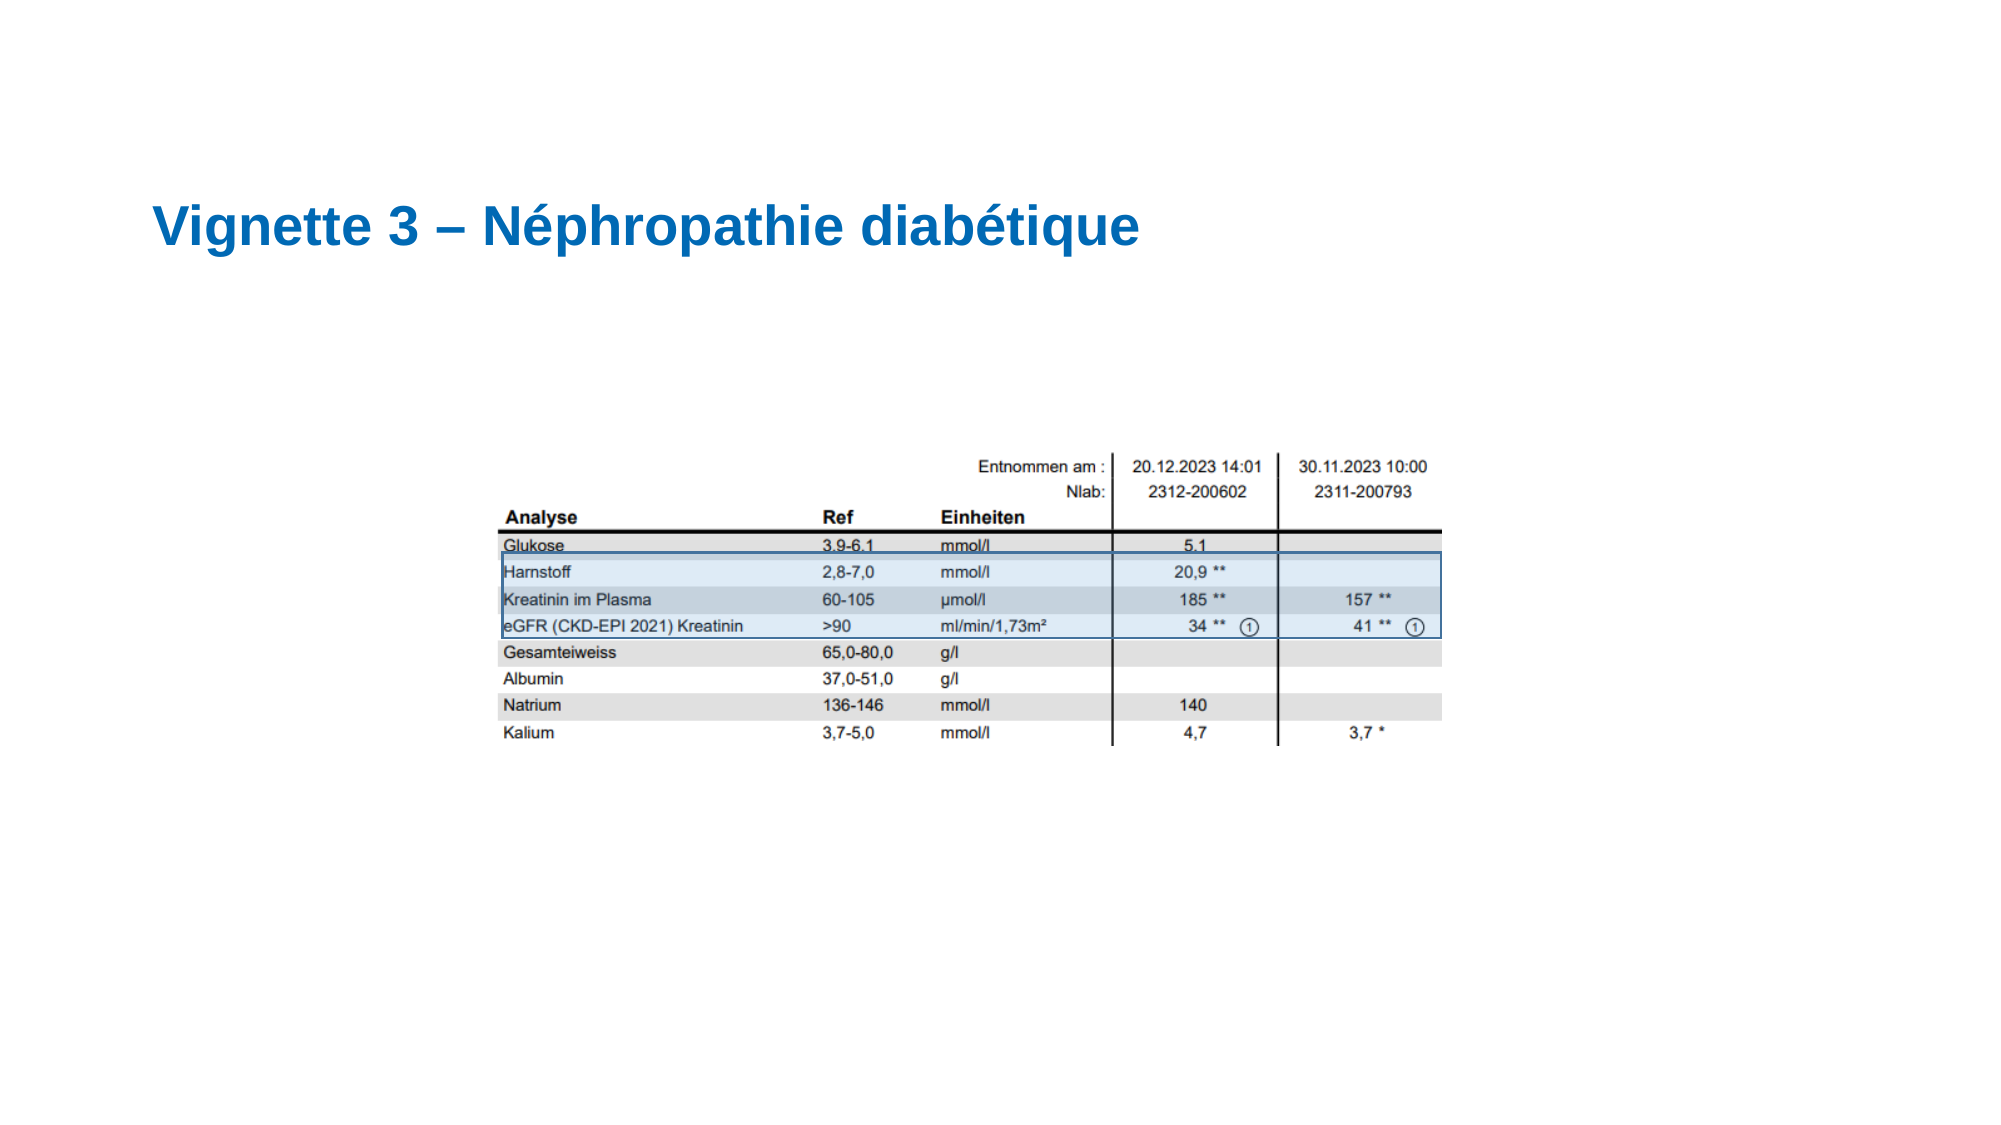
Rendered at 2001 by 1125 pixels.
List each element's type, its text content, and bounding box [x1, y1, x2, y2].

text_box Vignette 3 – Néphropathie diabétique [137, 189, 1863, 268]
picture [488, 436, 1442, 746]
